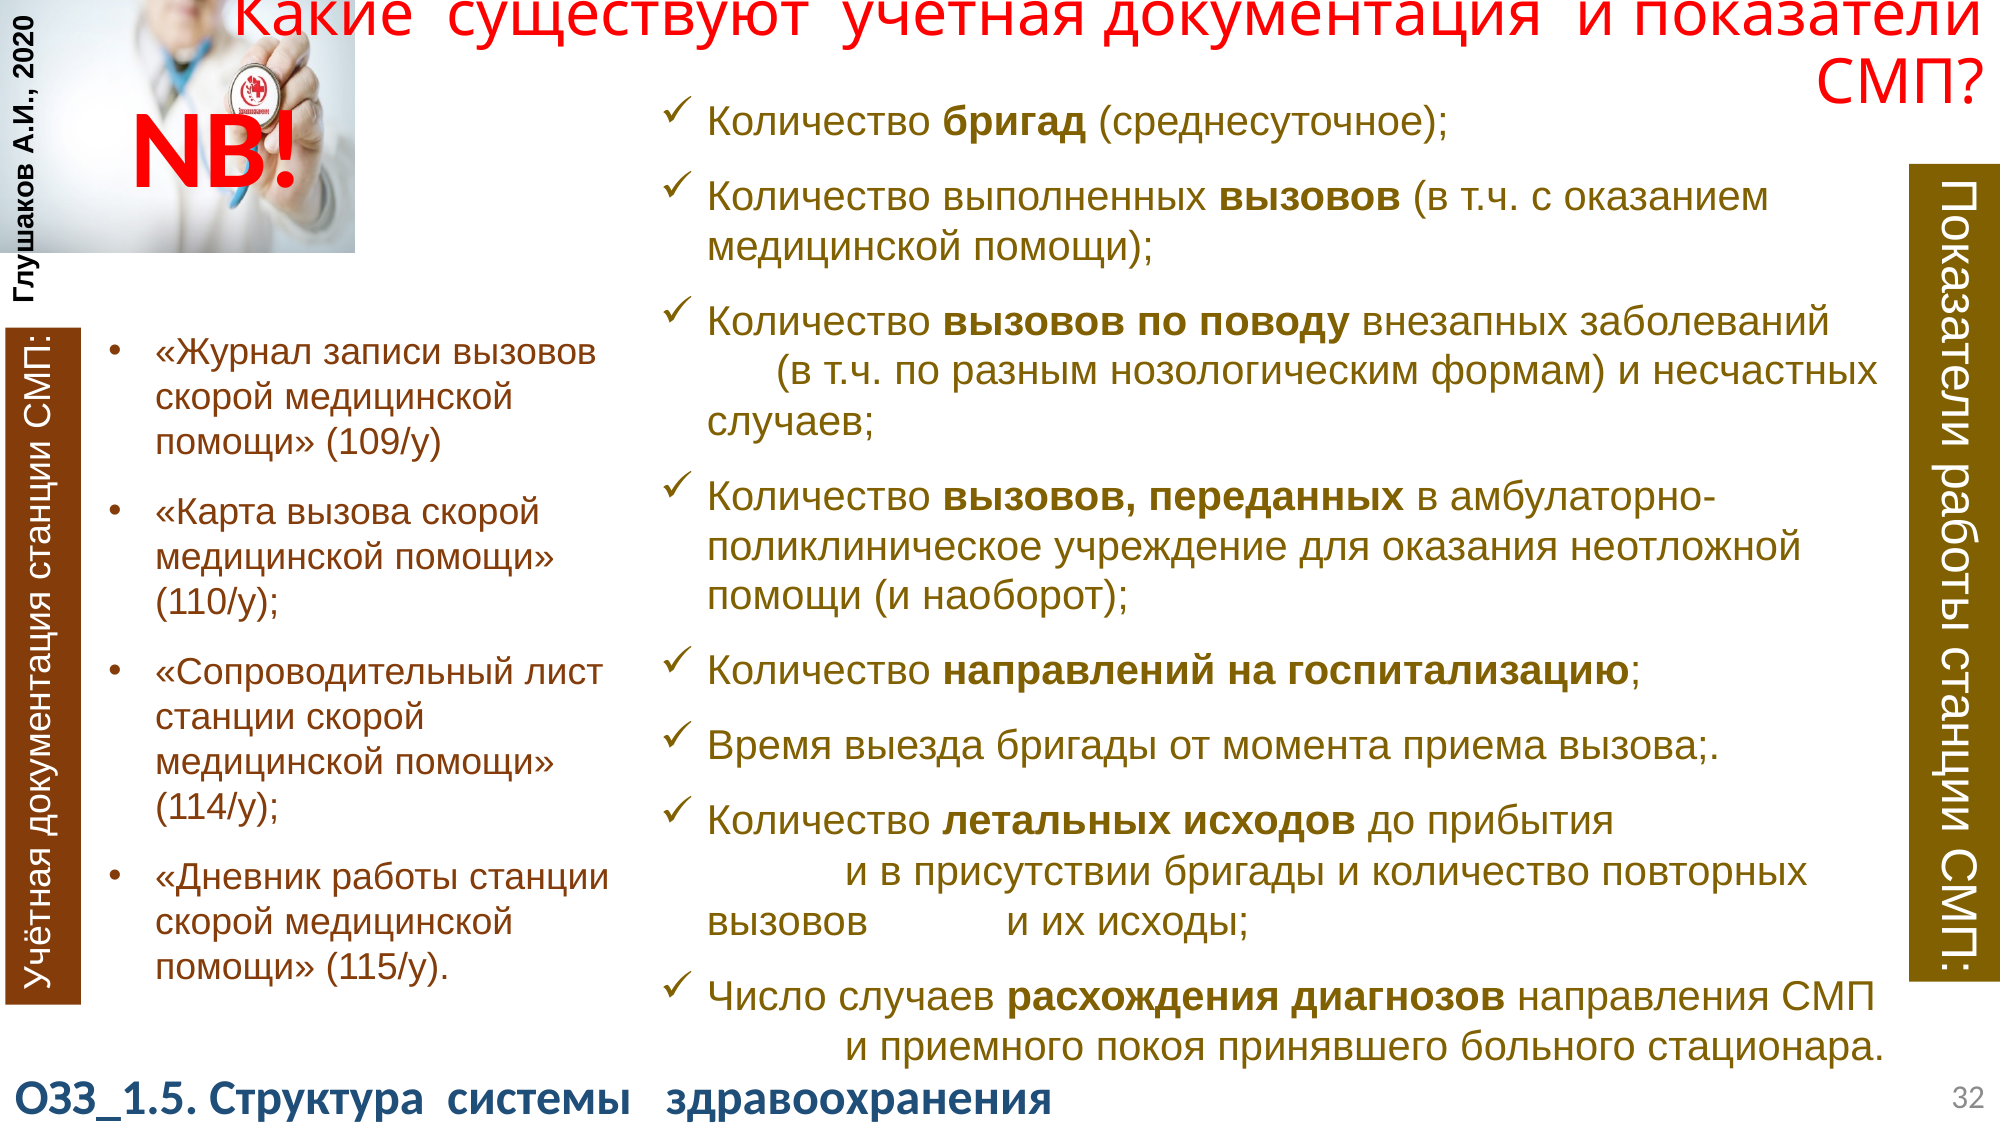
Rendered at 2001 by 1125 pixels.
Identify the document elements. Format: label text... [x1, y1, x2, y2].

text_box Учётная документация станции СМП: [5, 327, 81, 1005]
text_box Глушаков А.И., 2020 [0, 253, 44, 328]
text_box Показатели работы станции СМП: [1909, 163, 2000, 982]
title Какие существуют учётная документация и показатели СМП? [355, 0, 2000, 99]
picture [0, 0, 355, 253]
text_box Количество бригад (среднесуточное); Количество выполненных вызовов (в т.ч. с оказанием медицинской помощи); Количество вызовов по поводу внезапных заболеваний (в т.ч. по разным нозологическим формам) и несчастных случаев; Количество вызовов, переданных в амбулаторно-поликлиническое учреждение для оказания неотложной помощи (и наоборот); Количество направлений на госпитализацию; Время выезда бригады от момента приема вызова;. Количество летальных исходов до прибытия и в присутствии бригады и количество повторных вызовов и их исходы; Число случаев расхождения диагнозов направления СМП и приемного покоя принявшего больного стационара. [645, 85, 1902, 1076]
text_box ОЗЗ_1.5. Структура системы здравоохранения [0, 1057, 1253, 1125]
text_box «Журнал записи вызовов скорой медицинской помощи» (109/у) «Карта вызова скорой медицинской помощи» (110/у); «Сопроводительный лист станции скорой медицинской помощи» (114/у); «Дневник работы станции скорой медицинской помощи» (115/у). [93, 319, 645, 995]
slide_number 32 [1550, 1065, 2000, 1125]
